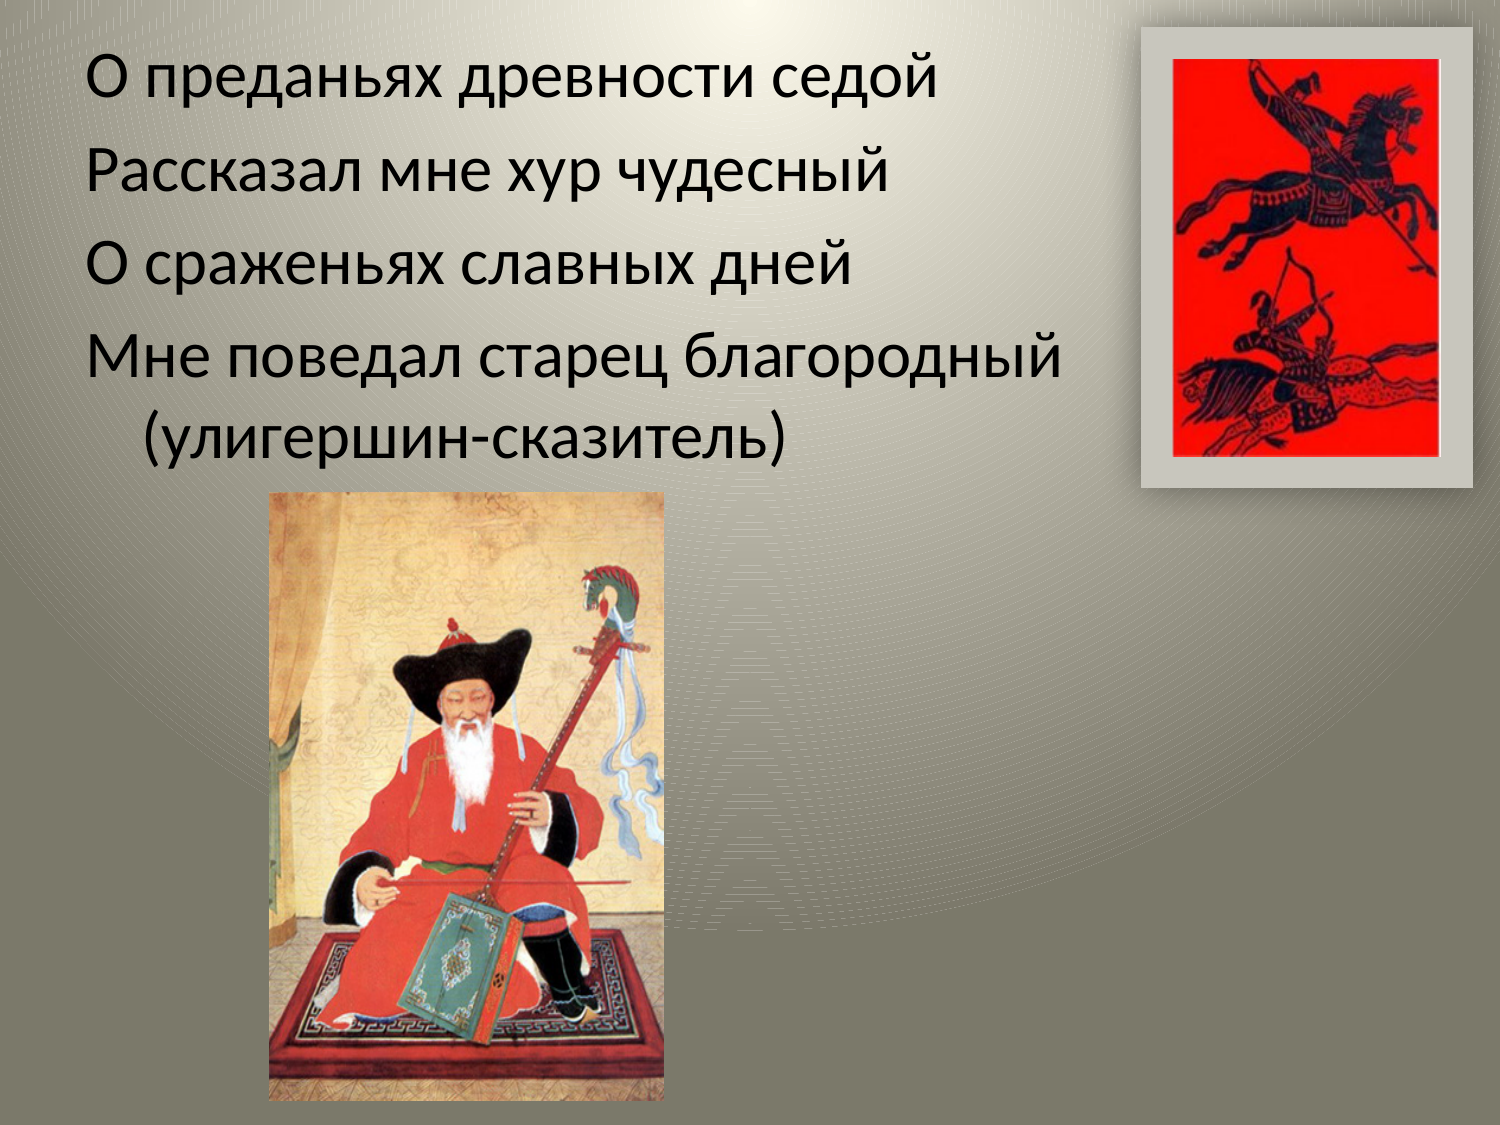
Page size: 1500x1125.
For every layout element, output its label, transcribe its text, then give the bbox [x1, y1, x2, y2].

list О преданьях древности седой Рассказал мне хур чудесный О сраженьях славных дней Мне поведал старец благородный (улигершин-сказитель) [70, 23, 1421, 1029]
picture [1171, 58, 1442, 458]
picture [269, 491, 664, 1101]
